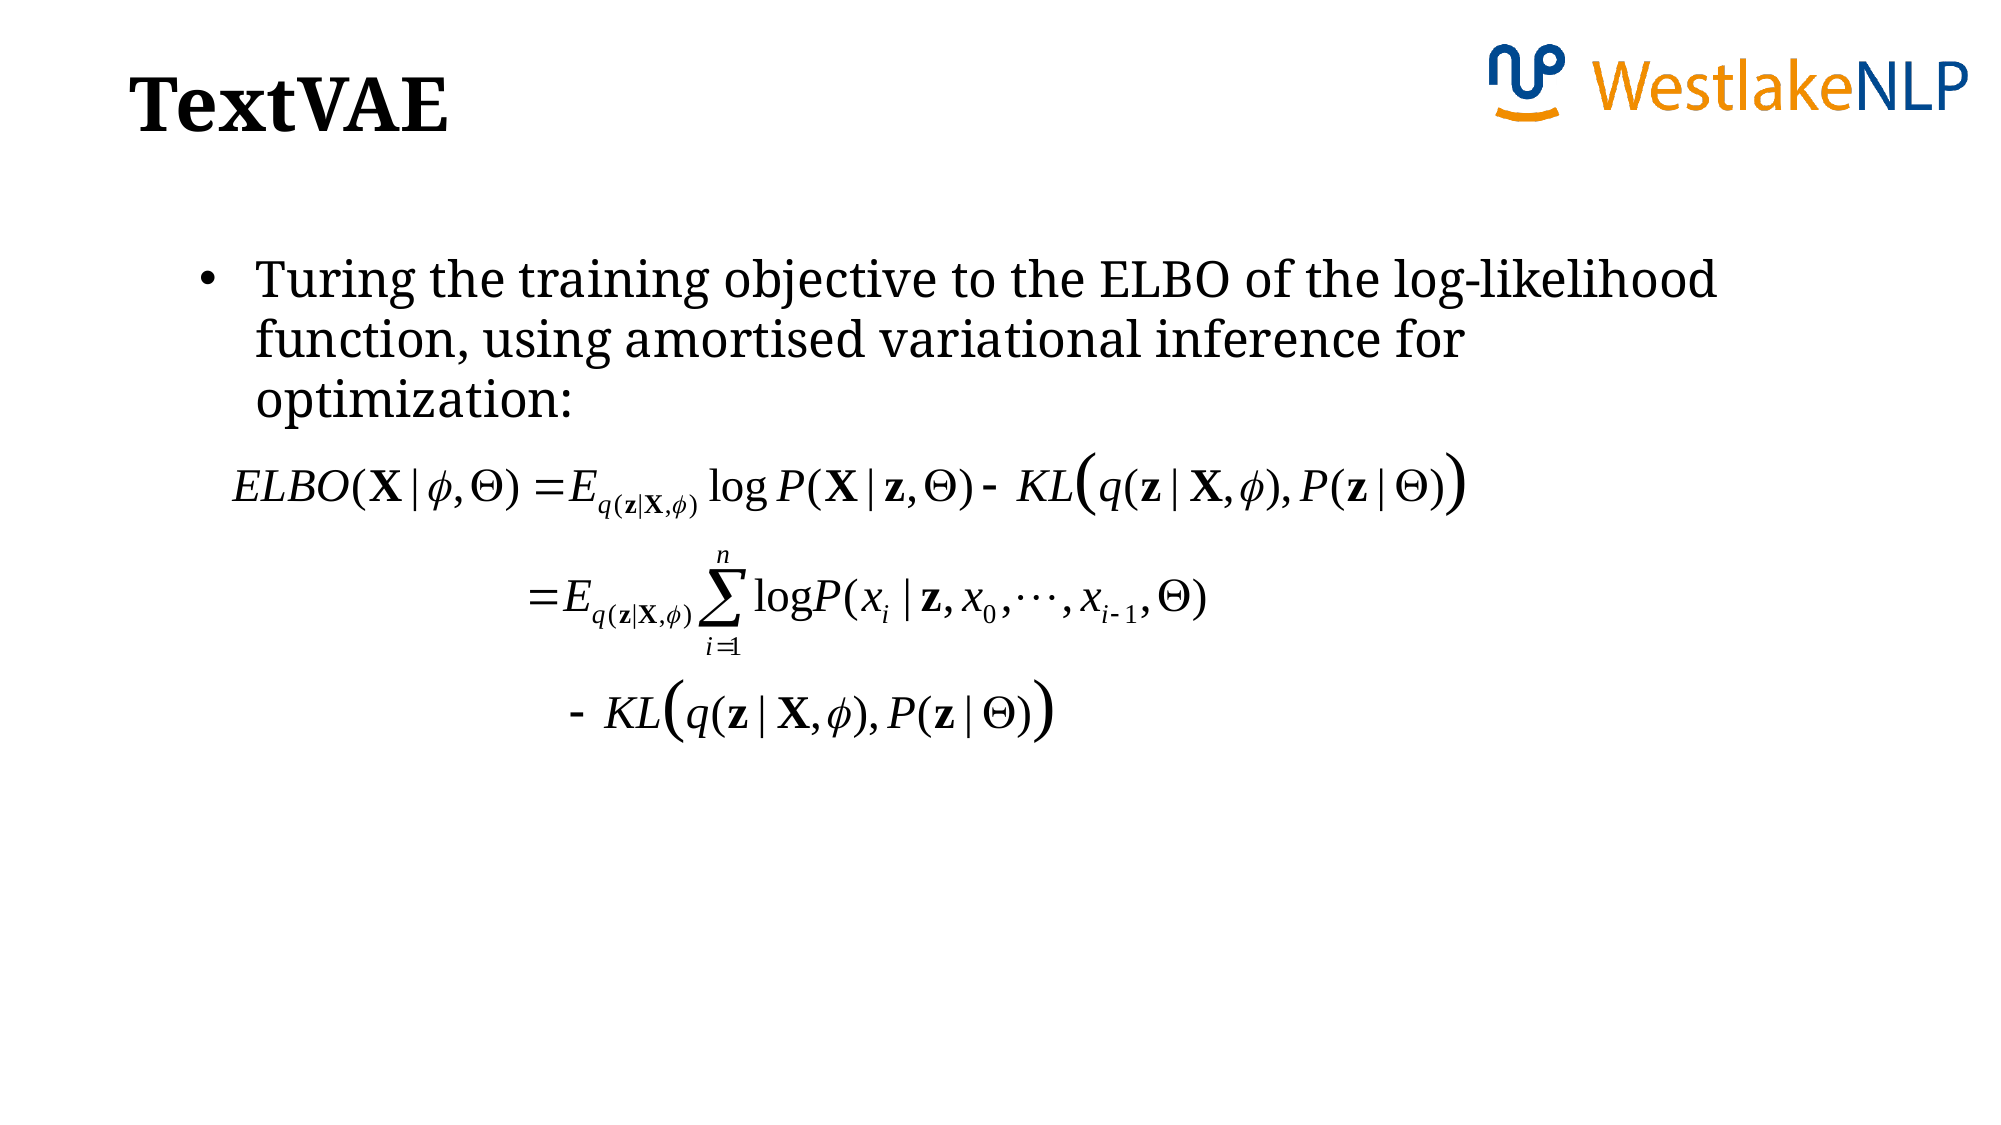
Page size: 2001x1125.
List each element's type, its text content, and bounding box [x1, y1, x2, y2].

text_box Turing the training objective to the ELBO of the log-likelihood function, using amortised variational inference for optimization: [184, 240, 1737, 436]
text_box TextVAE [114, 48, 1326, 154]
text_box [223, 443, 1474, 756]
picture [1459, 0, 2000, 170]
